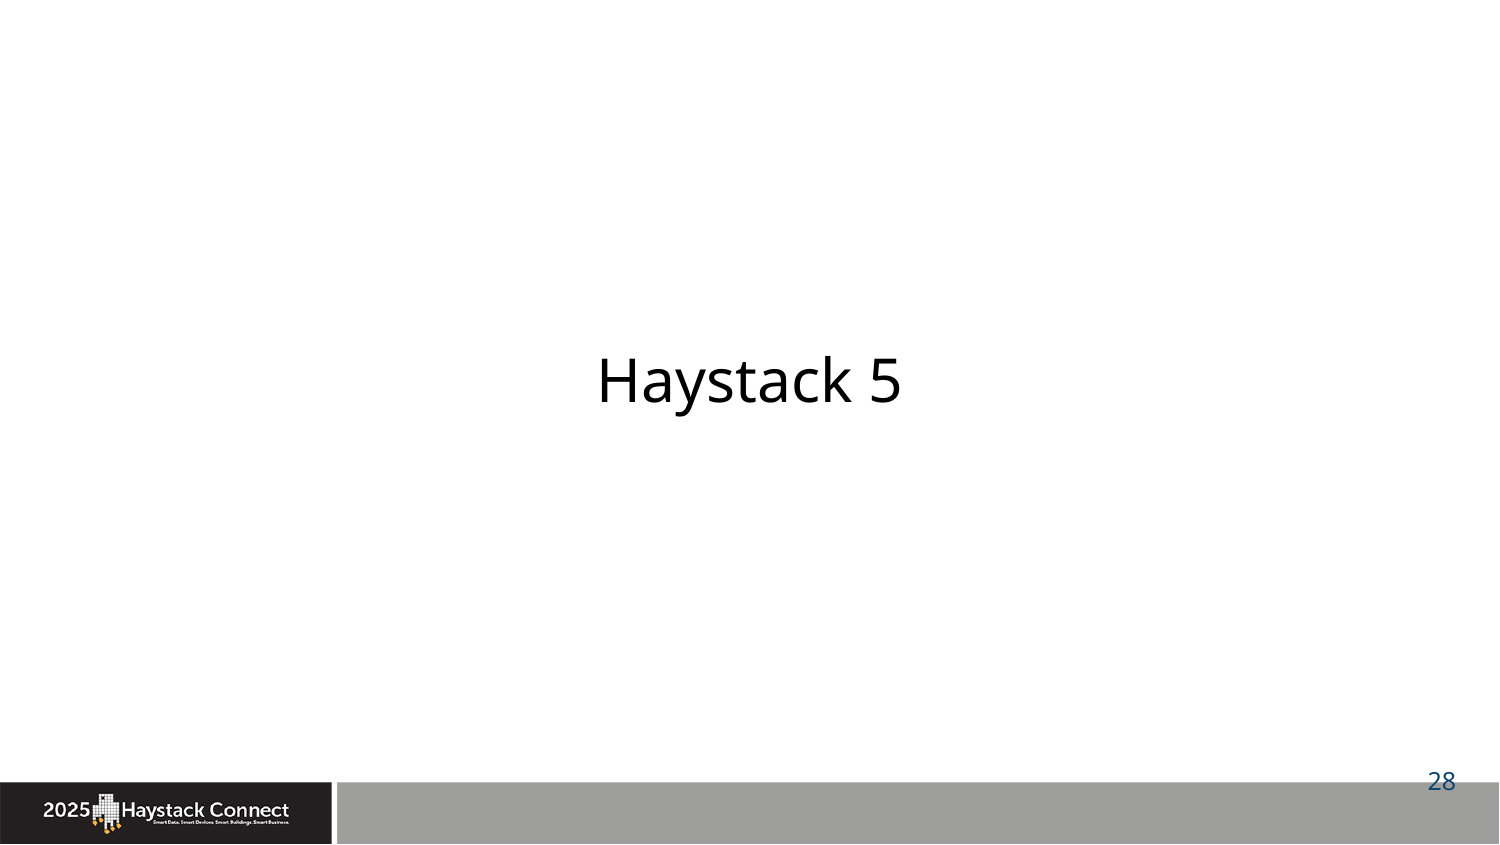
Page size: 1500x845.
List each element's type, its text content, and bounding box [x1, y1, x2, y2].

picture [0, 0, 1499, 844]
slide_number 28 [1121, 760, 1472, 805]
title Haystack 5 [28, 334, 1472, 423]
